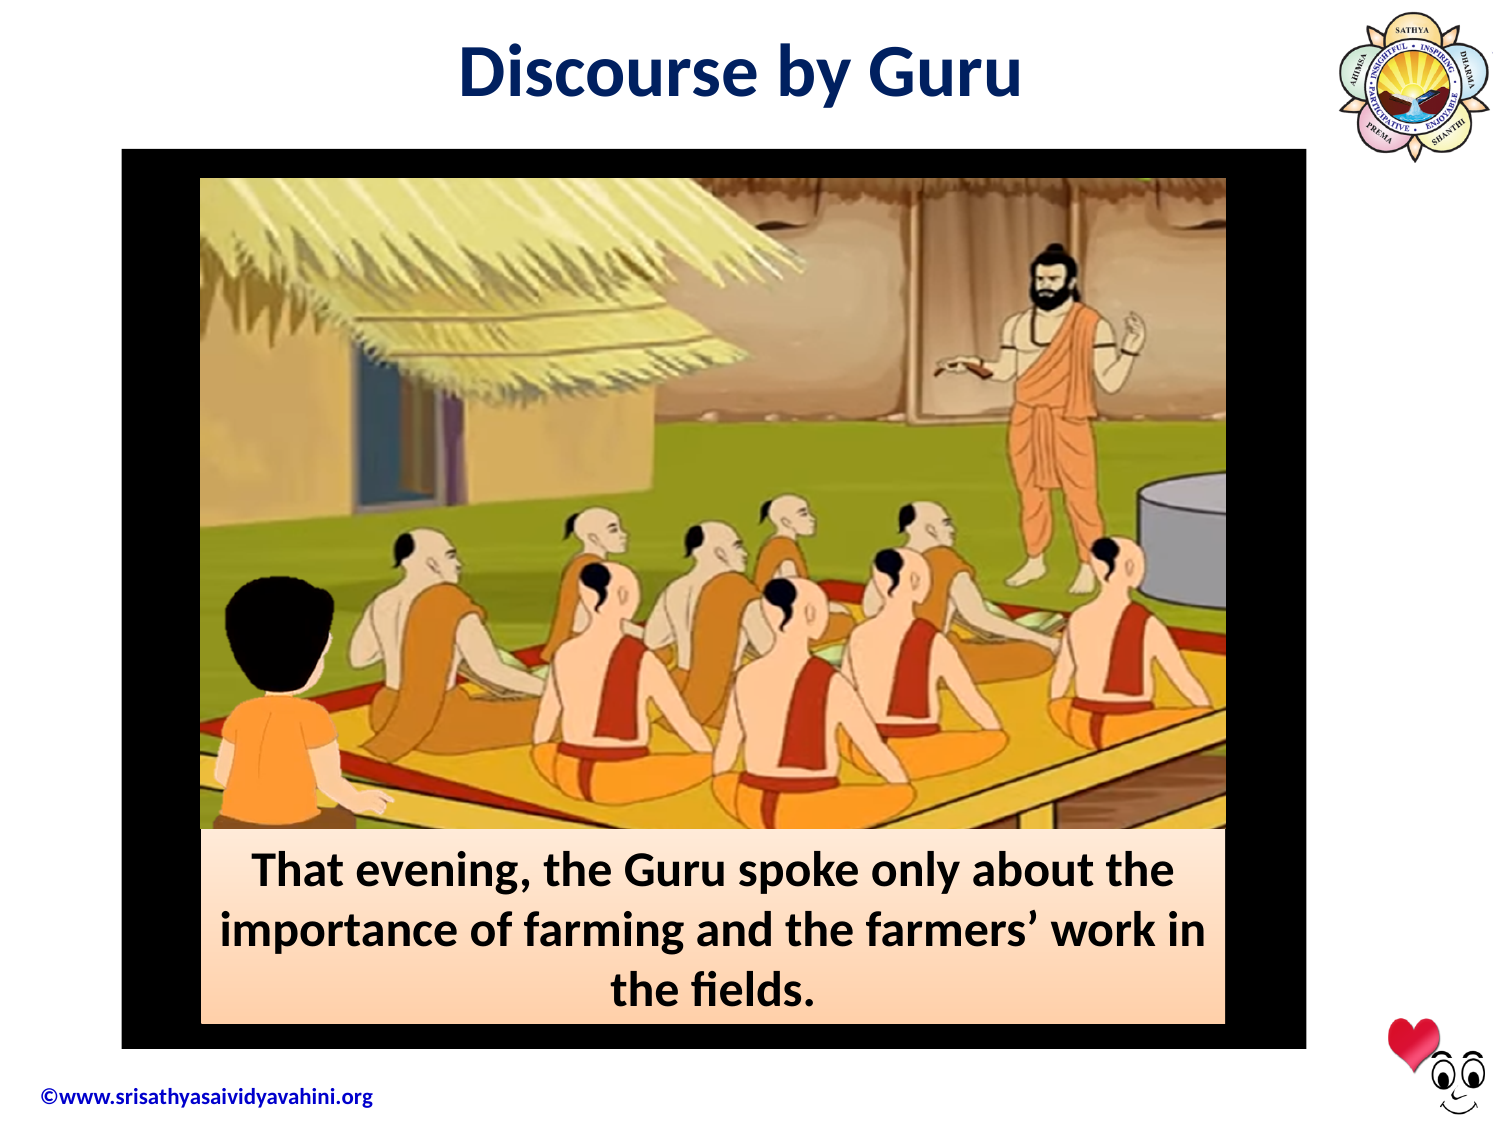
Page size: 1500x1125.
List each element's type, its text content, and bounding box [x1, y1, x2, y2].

picture [1350, 974, 1500, 1125]
picture [1333, 8, 1493, 163]
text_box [121, 148, 1307, 1050]
text_box Discourse by Guru [444, 13, 1039, 119]
